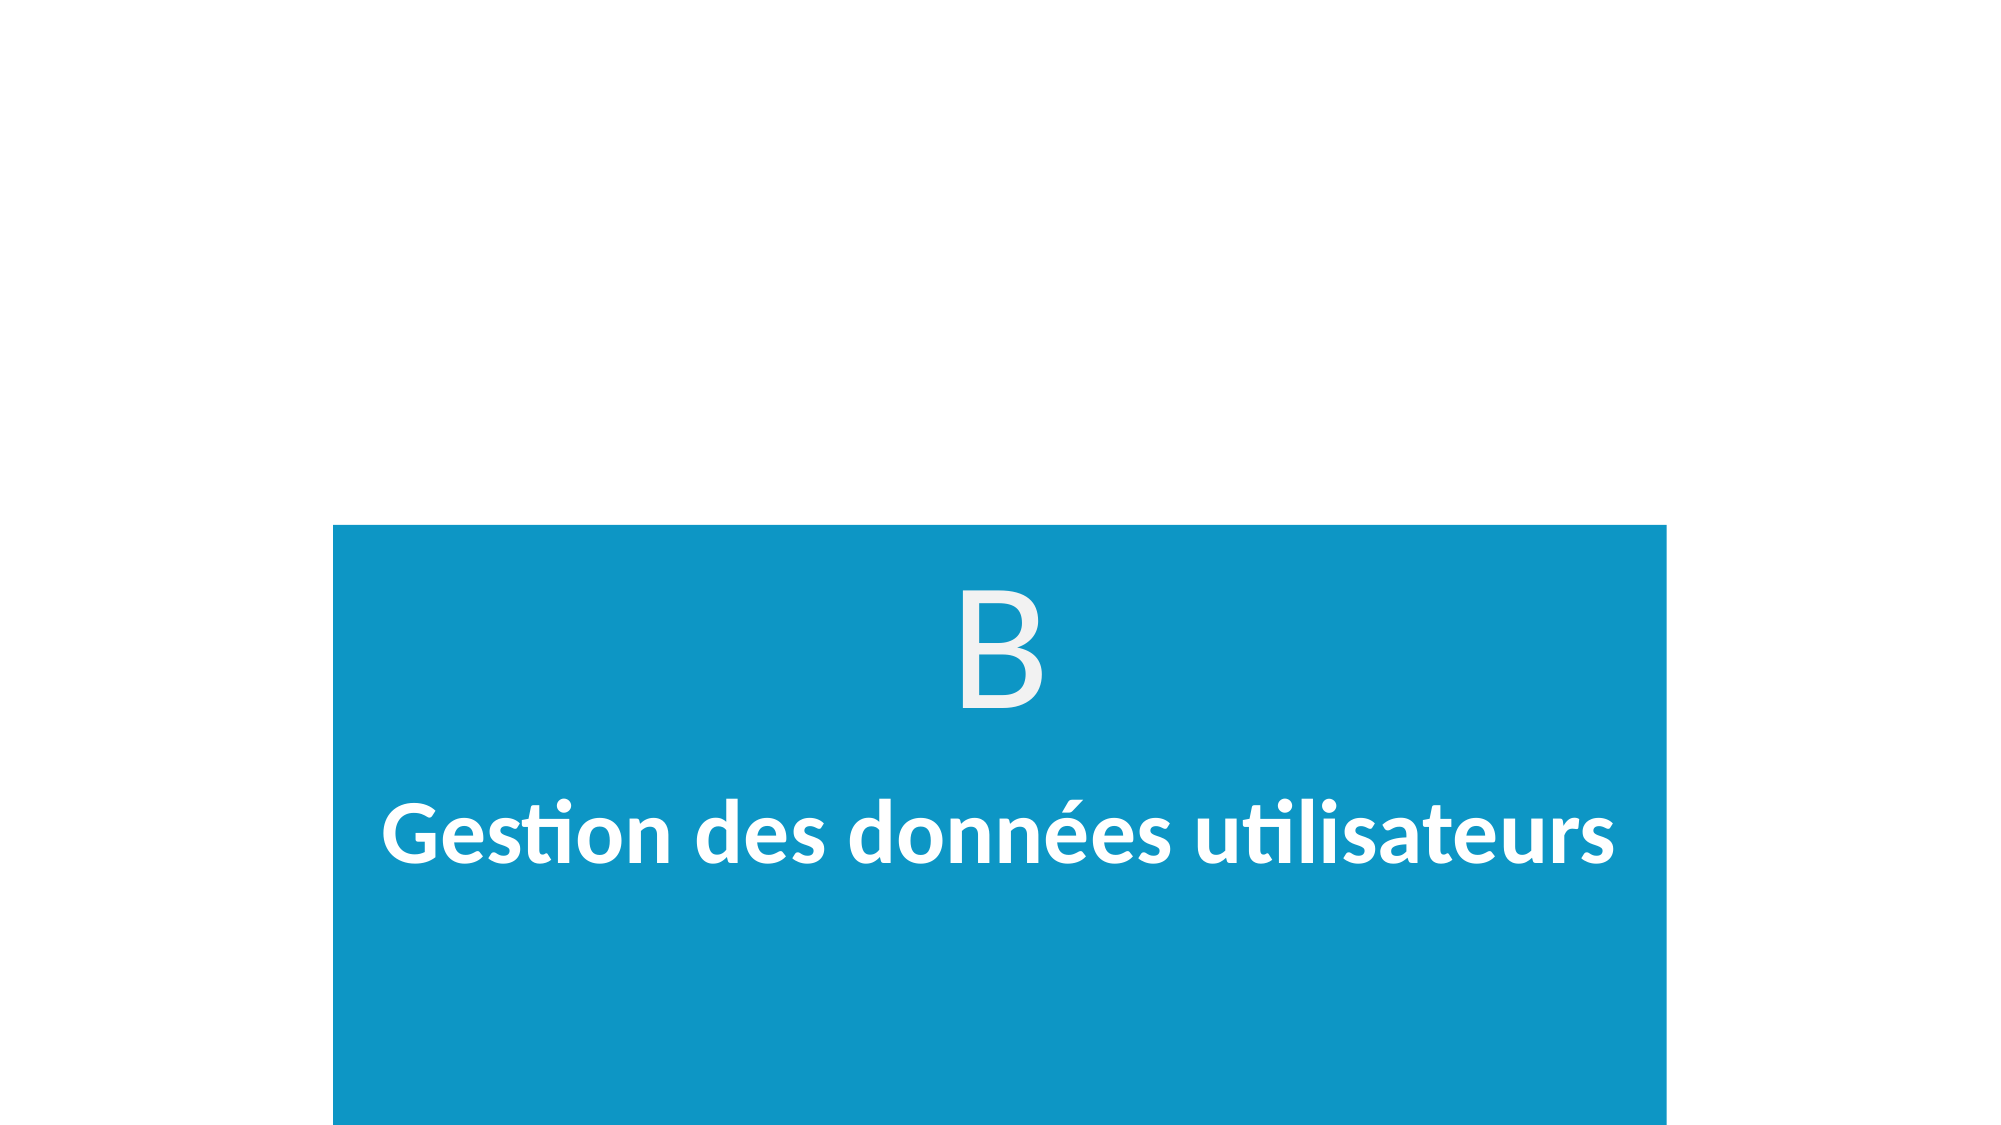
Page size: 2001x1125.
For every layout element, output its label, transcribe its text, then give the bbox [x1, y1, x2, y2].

list B [710, 548, 1290, 750]
text_box [332, 524, 1668, 1125]
title Gestion des données utilisateurs [333, 716, 1667, 892]
